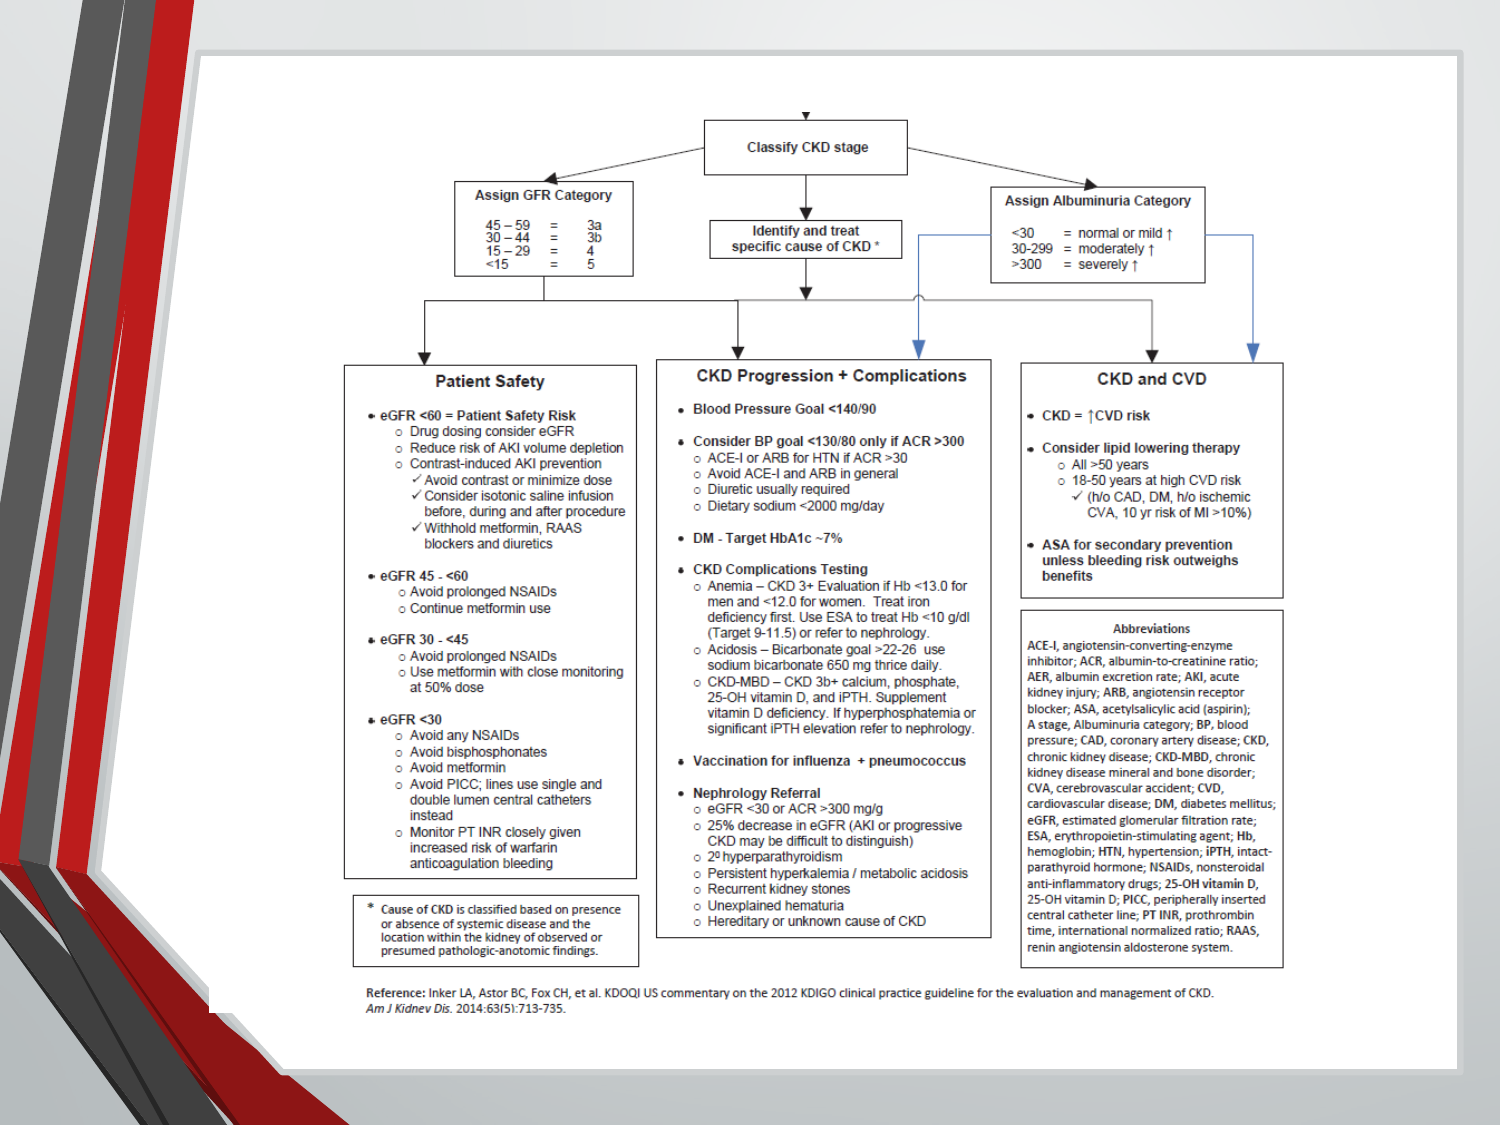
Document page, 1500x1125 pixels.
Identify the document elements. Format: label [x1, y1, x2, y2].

picture [208, 112, 1441, 1013]
text_box [18, 0, 319, 1125]
text_box [319, 51, 1462, 1074]
